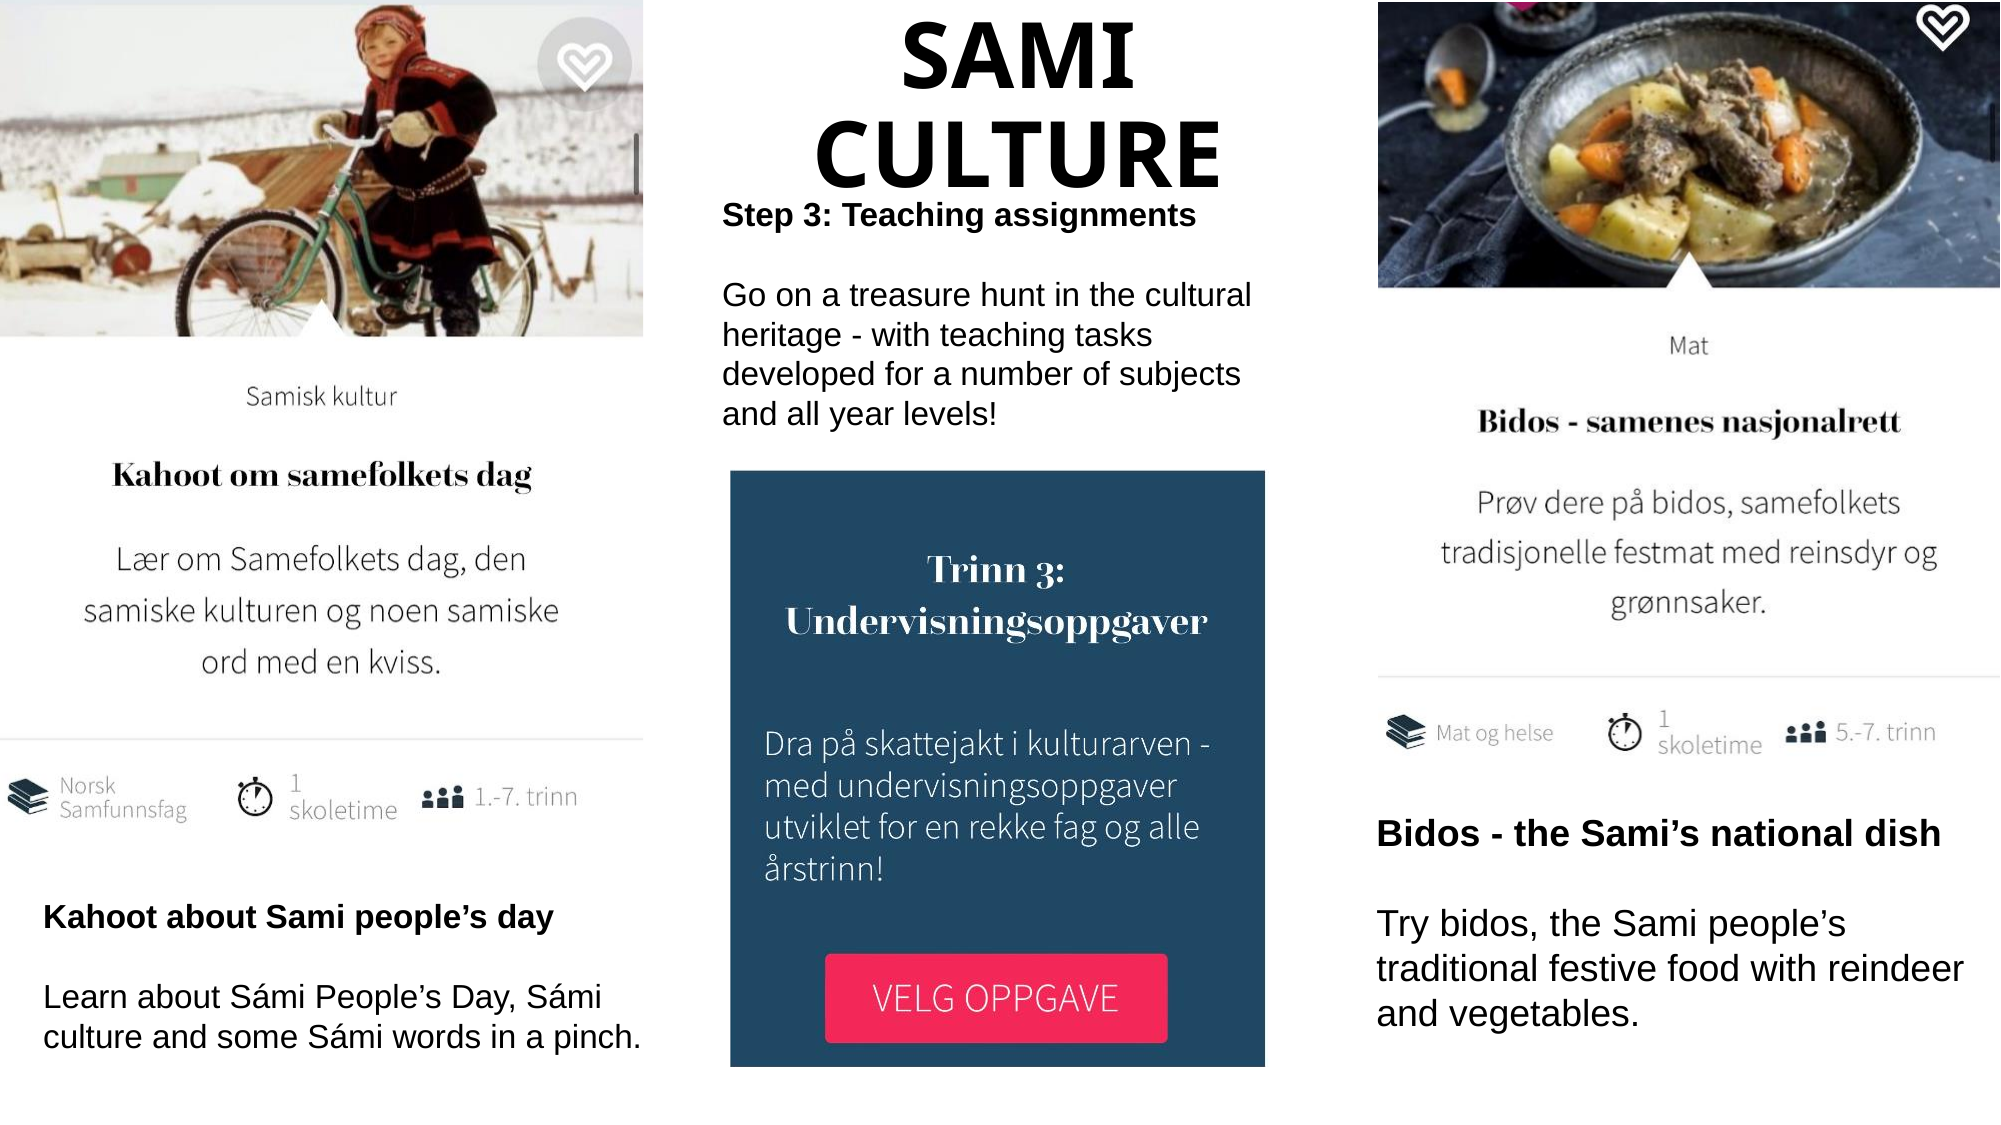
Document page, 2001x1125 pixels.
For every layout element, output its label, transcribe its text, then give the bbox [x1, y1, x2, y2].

title SAMI CULTURE [672, 0, 1366, 218]
picture [730, 469, 1270, 1067]
text_box Bidos - the Sami’s national dish Try bidos, the Sami people’s traditional festive food with reindeer and vegetables. [1361, 801, 1992, 1125]
picture [0, 0, 644, 838]
picture [1378, 1, 2000, 768]
text_box Step 3: Teaching assignments Go on a treasure hunt in the cultural heritage - with teaching tasks developed for a number of subjects and all year levels! [707, 185, 1299, 530]
text_box Kahoot about Sami people’s day Learn about Sámi People’s Day, Sámi culture and some Sámi words in a pinch. [28, 887, 673, 1103]
